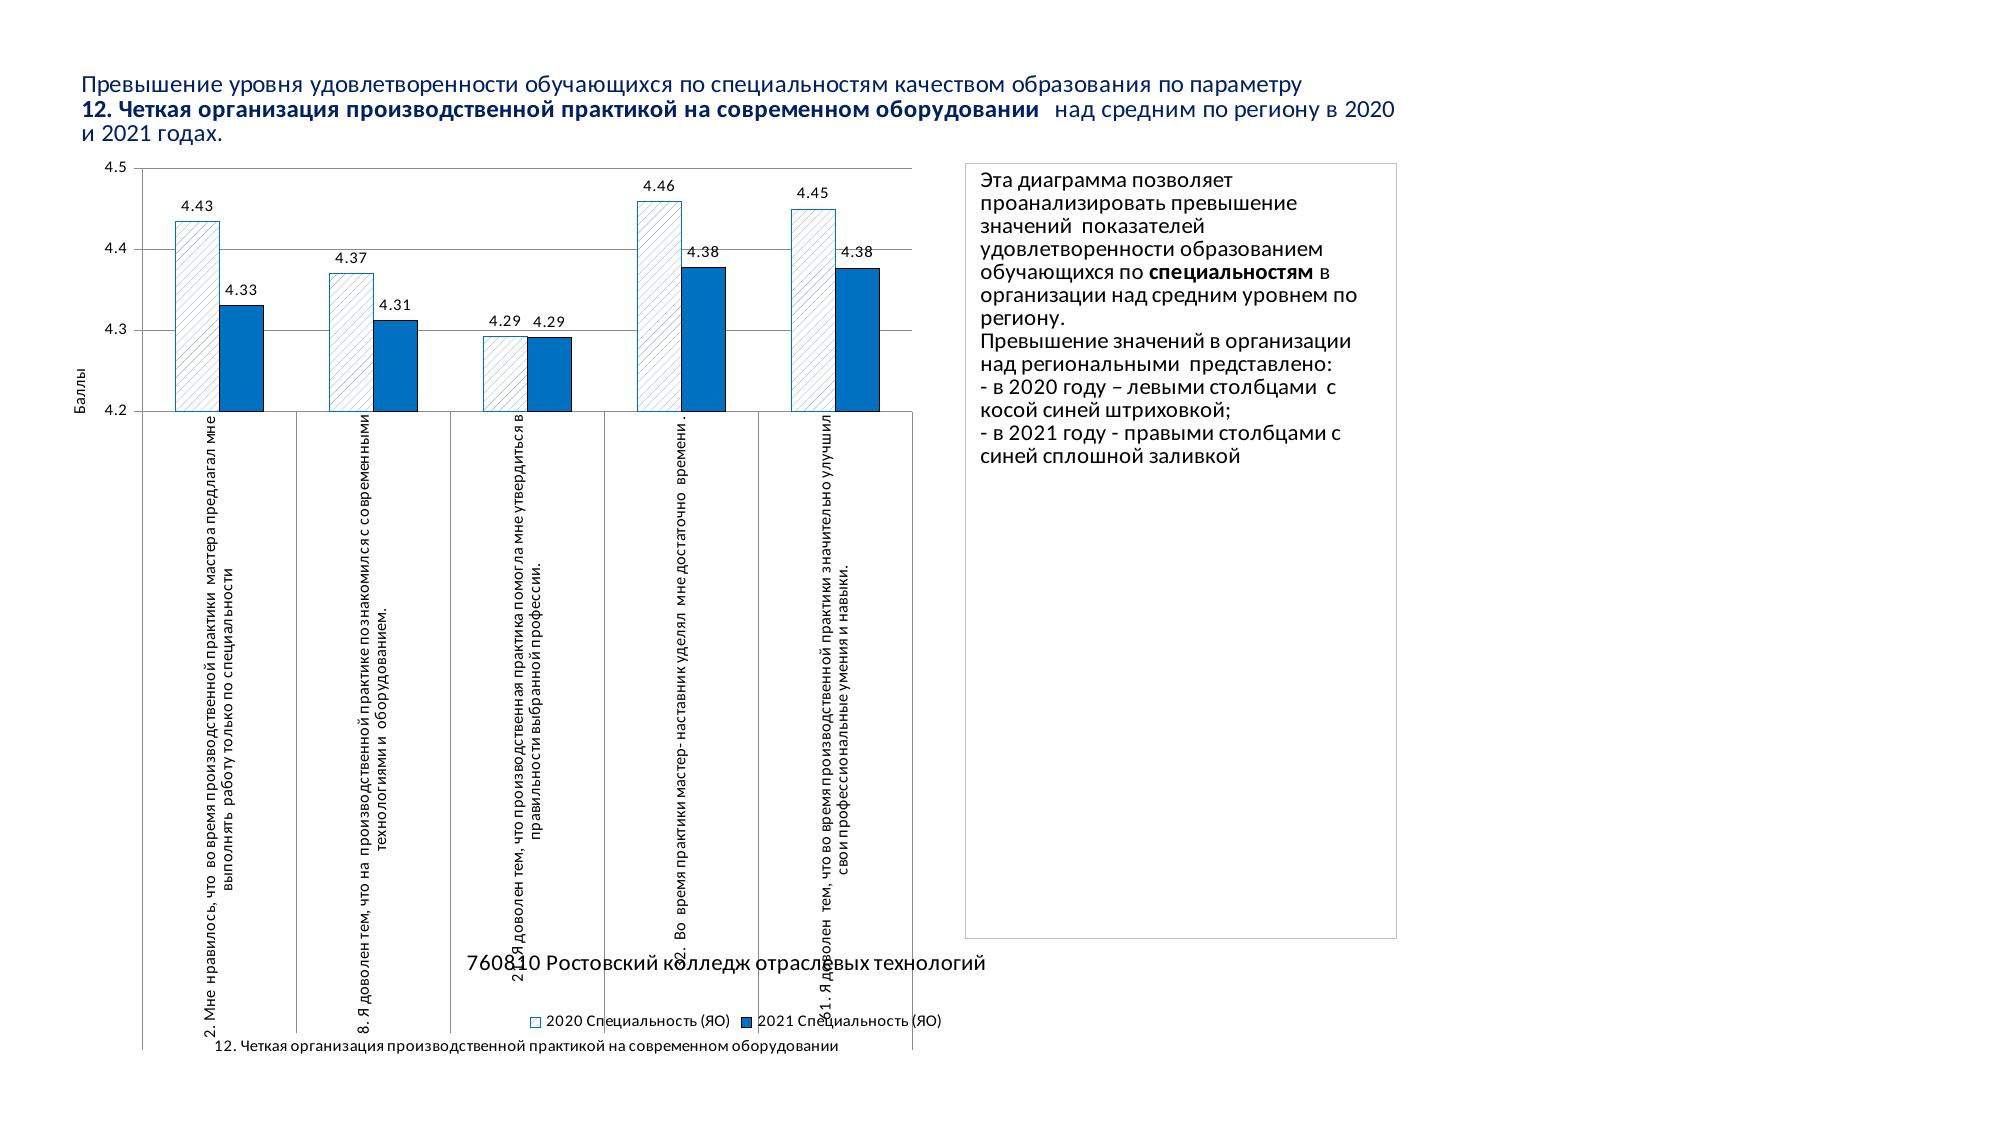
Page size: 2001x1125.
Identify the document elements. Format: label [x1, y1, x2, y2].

chart [59, 58, 1414, 1056]
